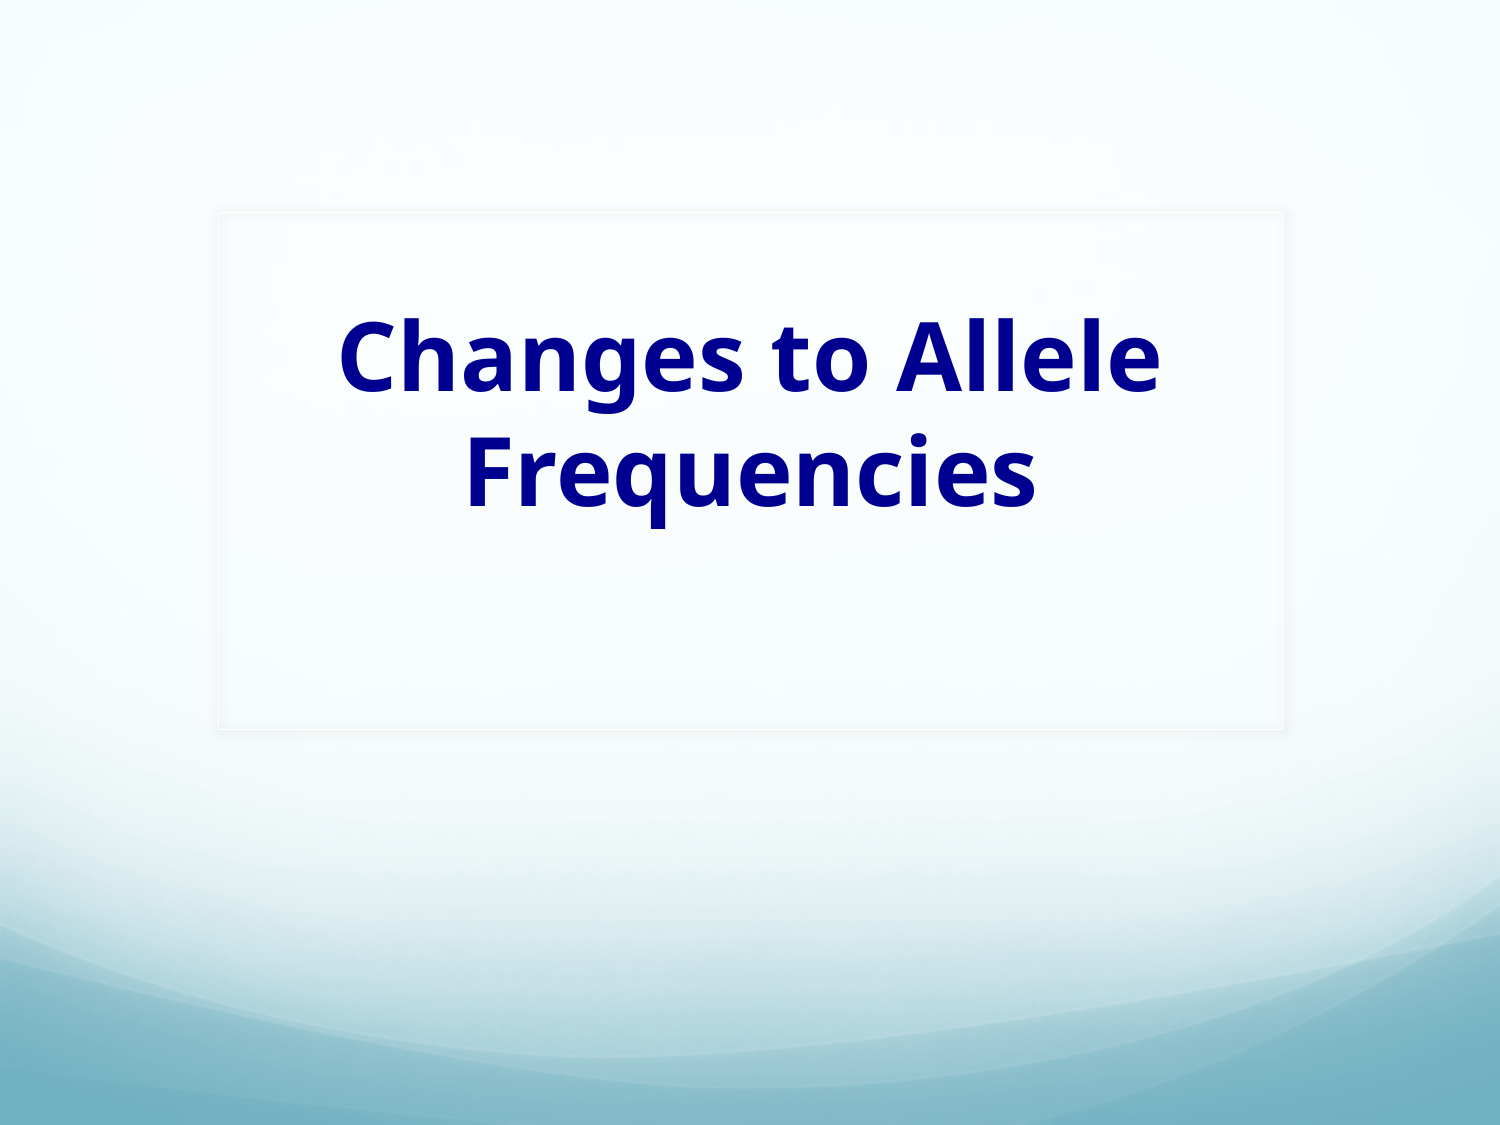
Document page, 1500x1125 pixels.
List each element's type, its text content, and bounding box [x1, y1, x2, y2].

title Changes to Allele Frequencies [217, 249, 1283, 533]
